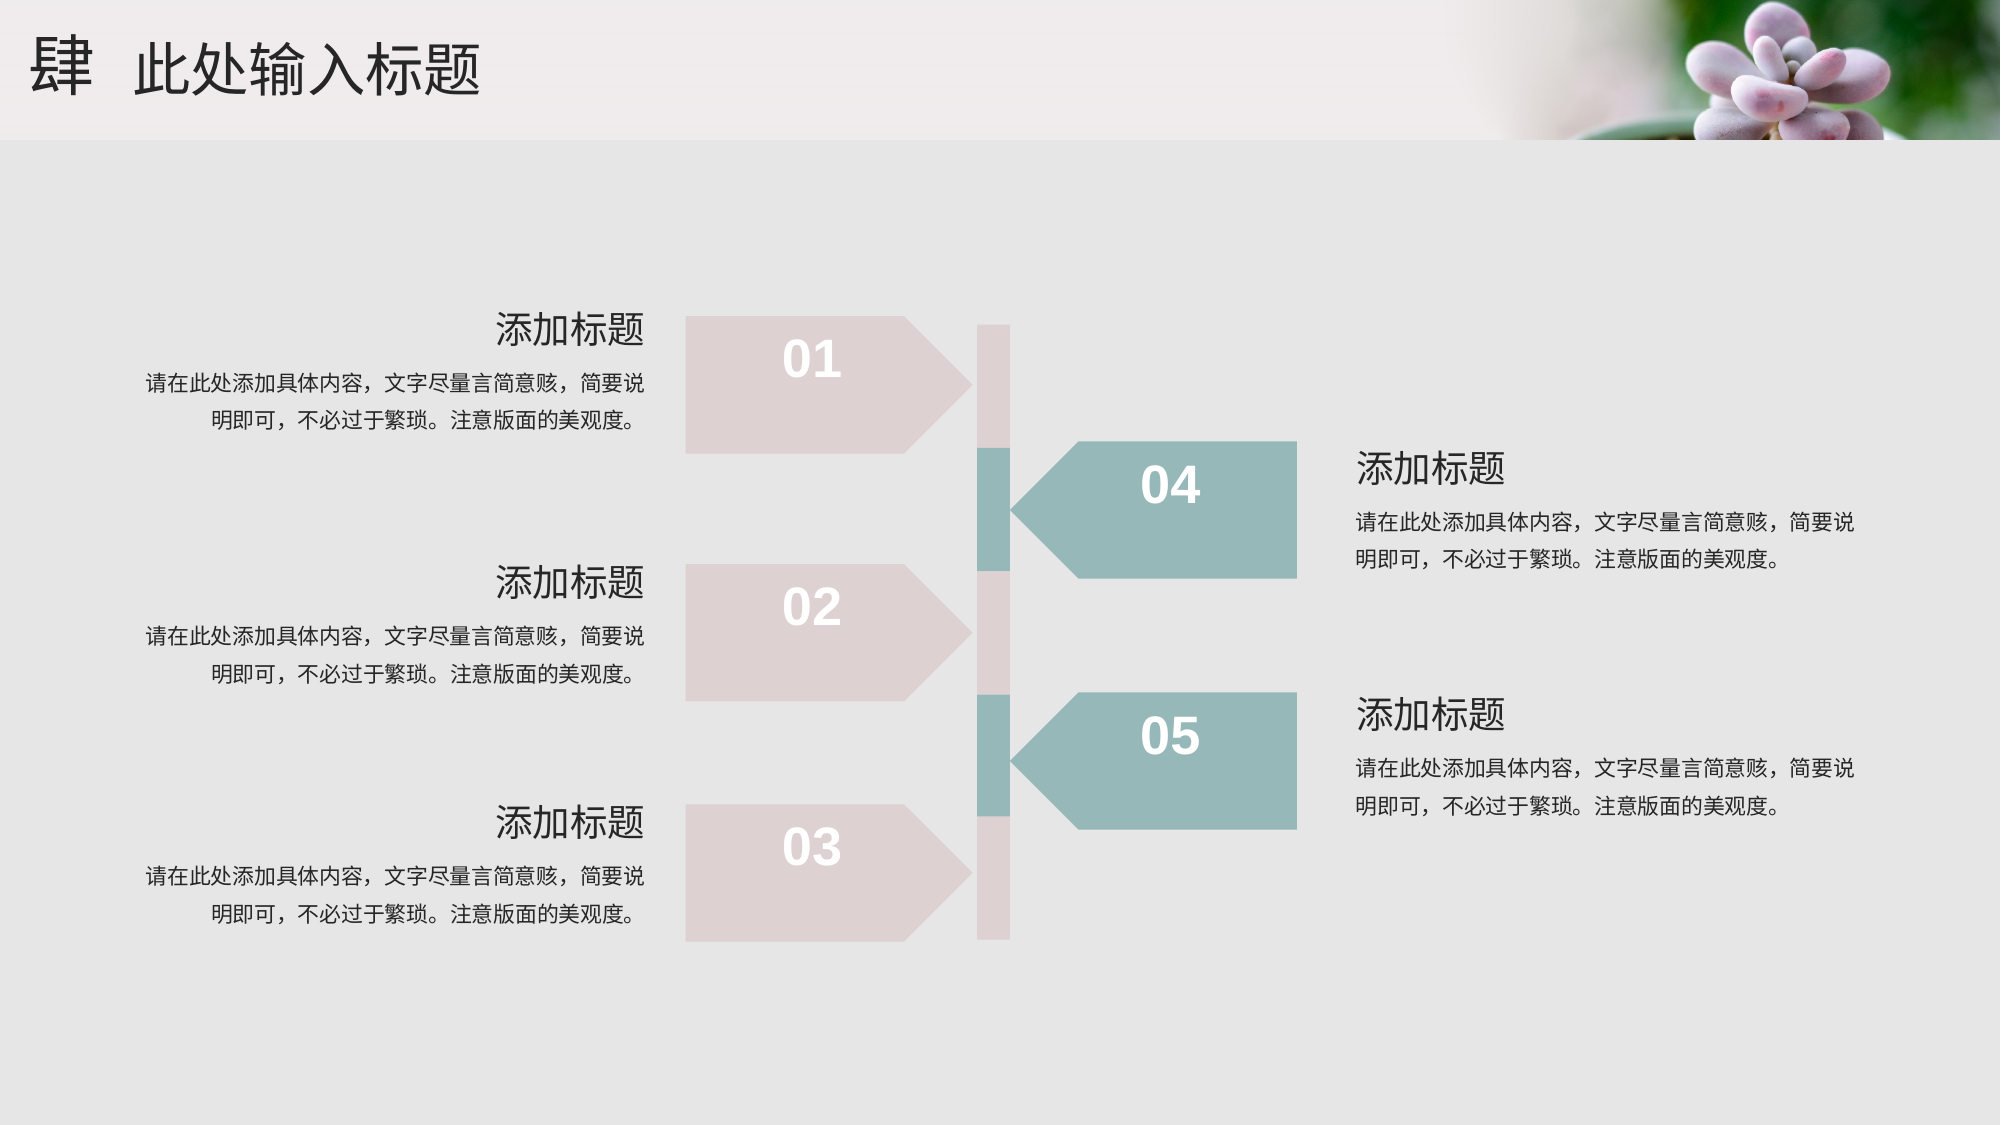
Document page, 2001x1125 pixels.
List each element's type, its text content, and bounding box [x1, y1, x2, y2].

text_box [0, 140, 2000, 1125]
text_box [977, 324, 1010, 447]
text_box 请在此处添加具体内容，文字尽量言简意赅，简要说明即可，不必过于繁琐。注意版面的美观度。 [1340, 736, 1876, 827]
text_box 添加标题 [480, 792, 660, 844]
text_box [977, 571, 1010, 694]
text_box 01 [685, 316, 973, 454]
text_box 02 [685, 564, 973, 702]
text_box 05 [1010, 692, 1297, 830]
text_box 添加标题 [480, 298, 660, 350]
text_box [13, 16, 534, 113]
picture [0, 0, 2000, 140]
text_box [977, 694, 1010, 816]
text_box 添加标题 [480, 551, 660, 604]
text_box 添加标题 [1341, 437, 1522, 489]
text_box 请在此处添加具体内容，文字尽量言简意赅，简要说明即可，不必过于繁琐。注意版面的美观度。 [113, 844, 661, 934]
text_box [977, 816, 1010, 940]
text_box 请在此处添加具体内容，文字尽量言简意赅，简要说明即可，不必过于繁琐。注意版面的美观度。 [113, 604, 661, 694]
text_box [977, 447, 1010, 571]
text_box 03 [685, 804, 973, 942]
text_box 添加标题 [1341, 684, 1522, 736]
text_box 04 [1010, 441, 1297, 579]
text_box 请在此处添加具体内容，文字尽量言简意赅，简要说明即可，不必过于繁琐。注意版面的美观度。 [113, 350, 661, 441]
text_box 请在此处添加具体内容，文字尽量言简意赅，简要说明即可，不必过于繁琐。注意版面的美观度。 [1340, 489, 1876, 580]
